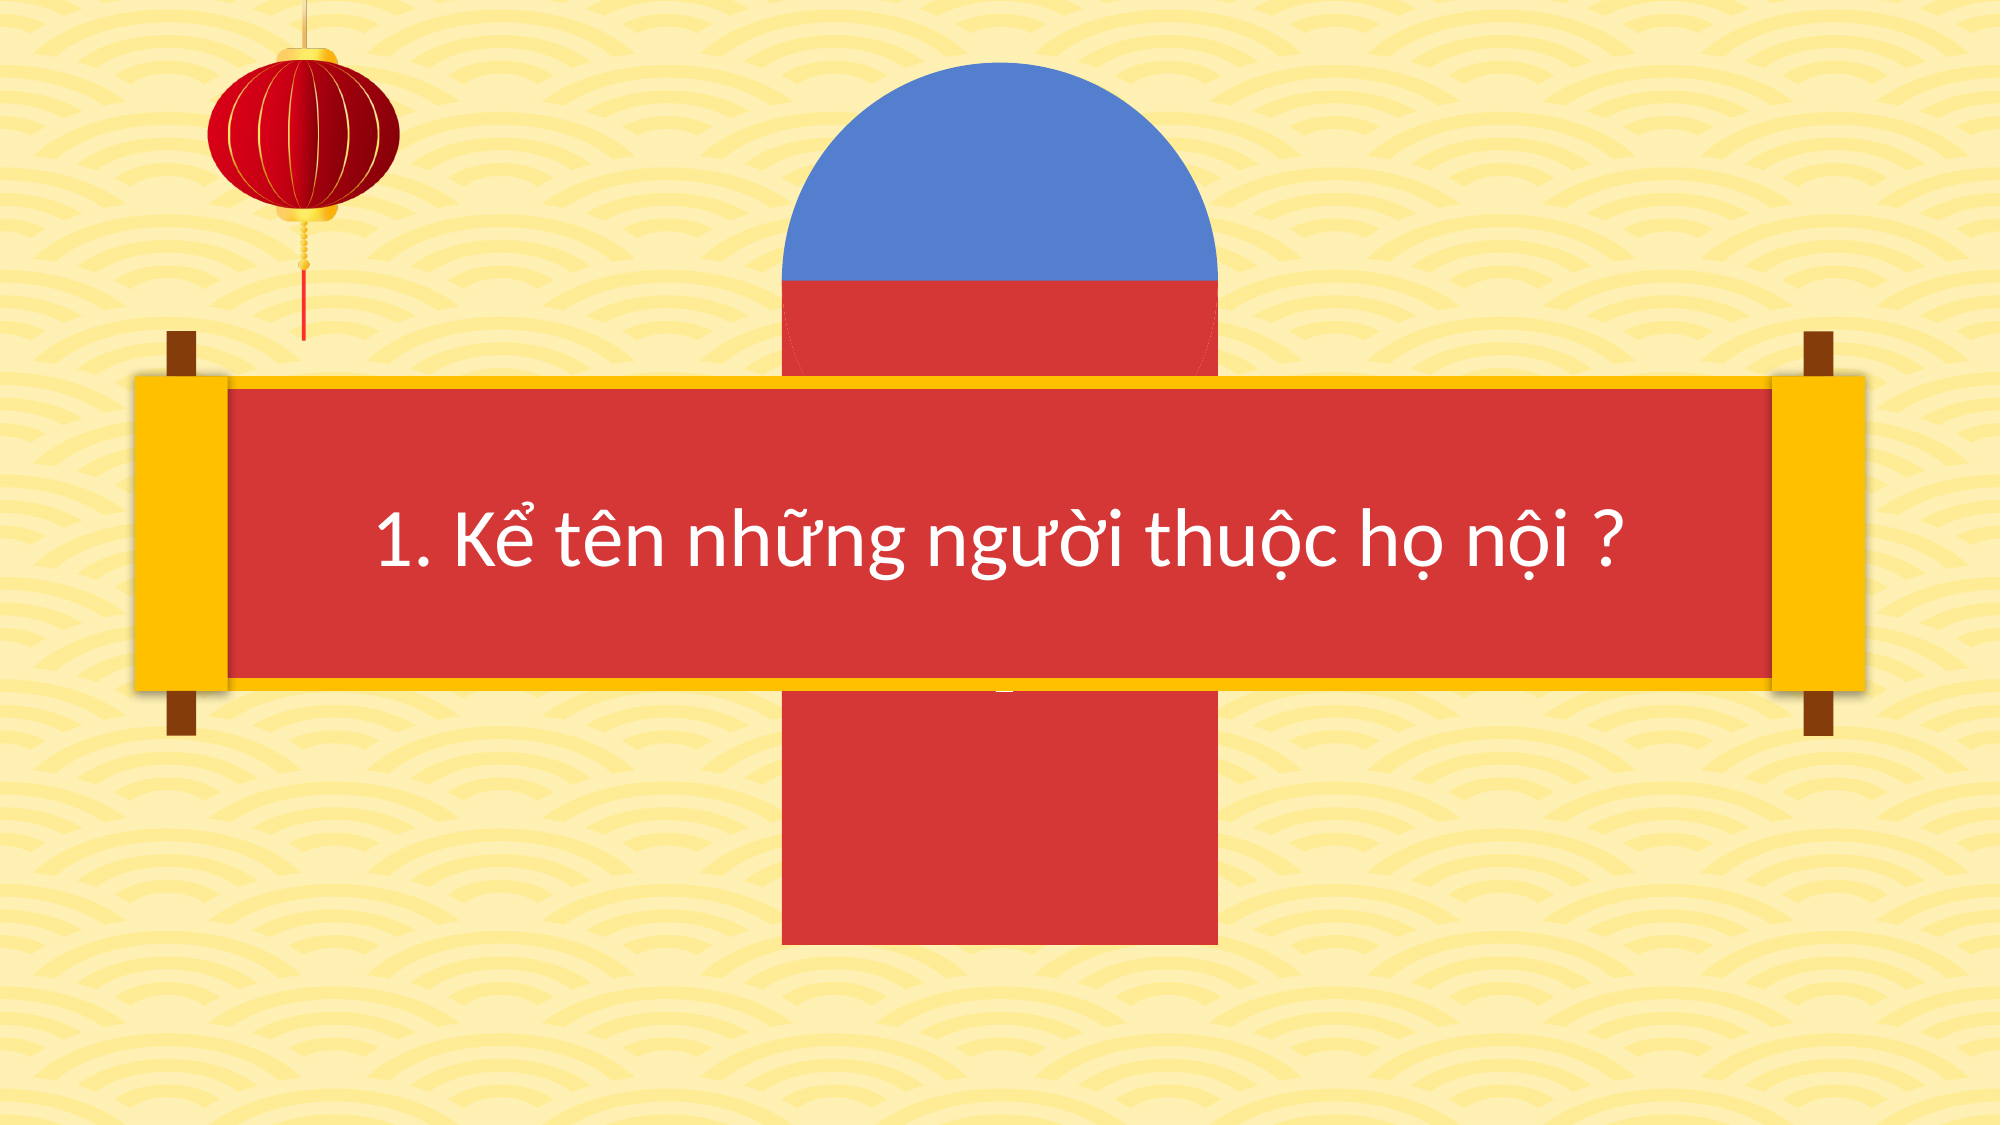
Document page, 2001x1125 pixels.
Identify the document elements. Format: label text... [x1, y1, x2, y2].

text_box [135, 331, 228, 736]
text_box 1 [780, 685, 1219, 946]
picture [110, 0, 466, 356]
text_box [1772, 331, 1865, 736]
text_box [781, 62, 1218, 498]
text_box 1. Kể tên những người thuộc họ nội ? [235, 382, 1765, 685]
